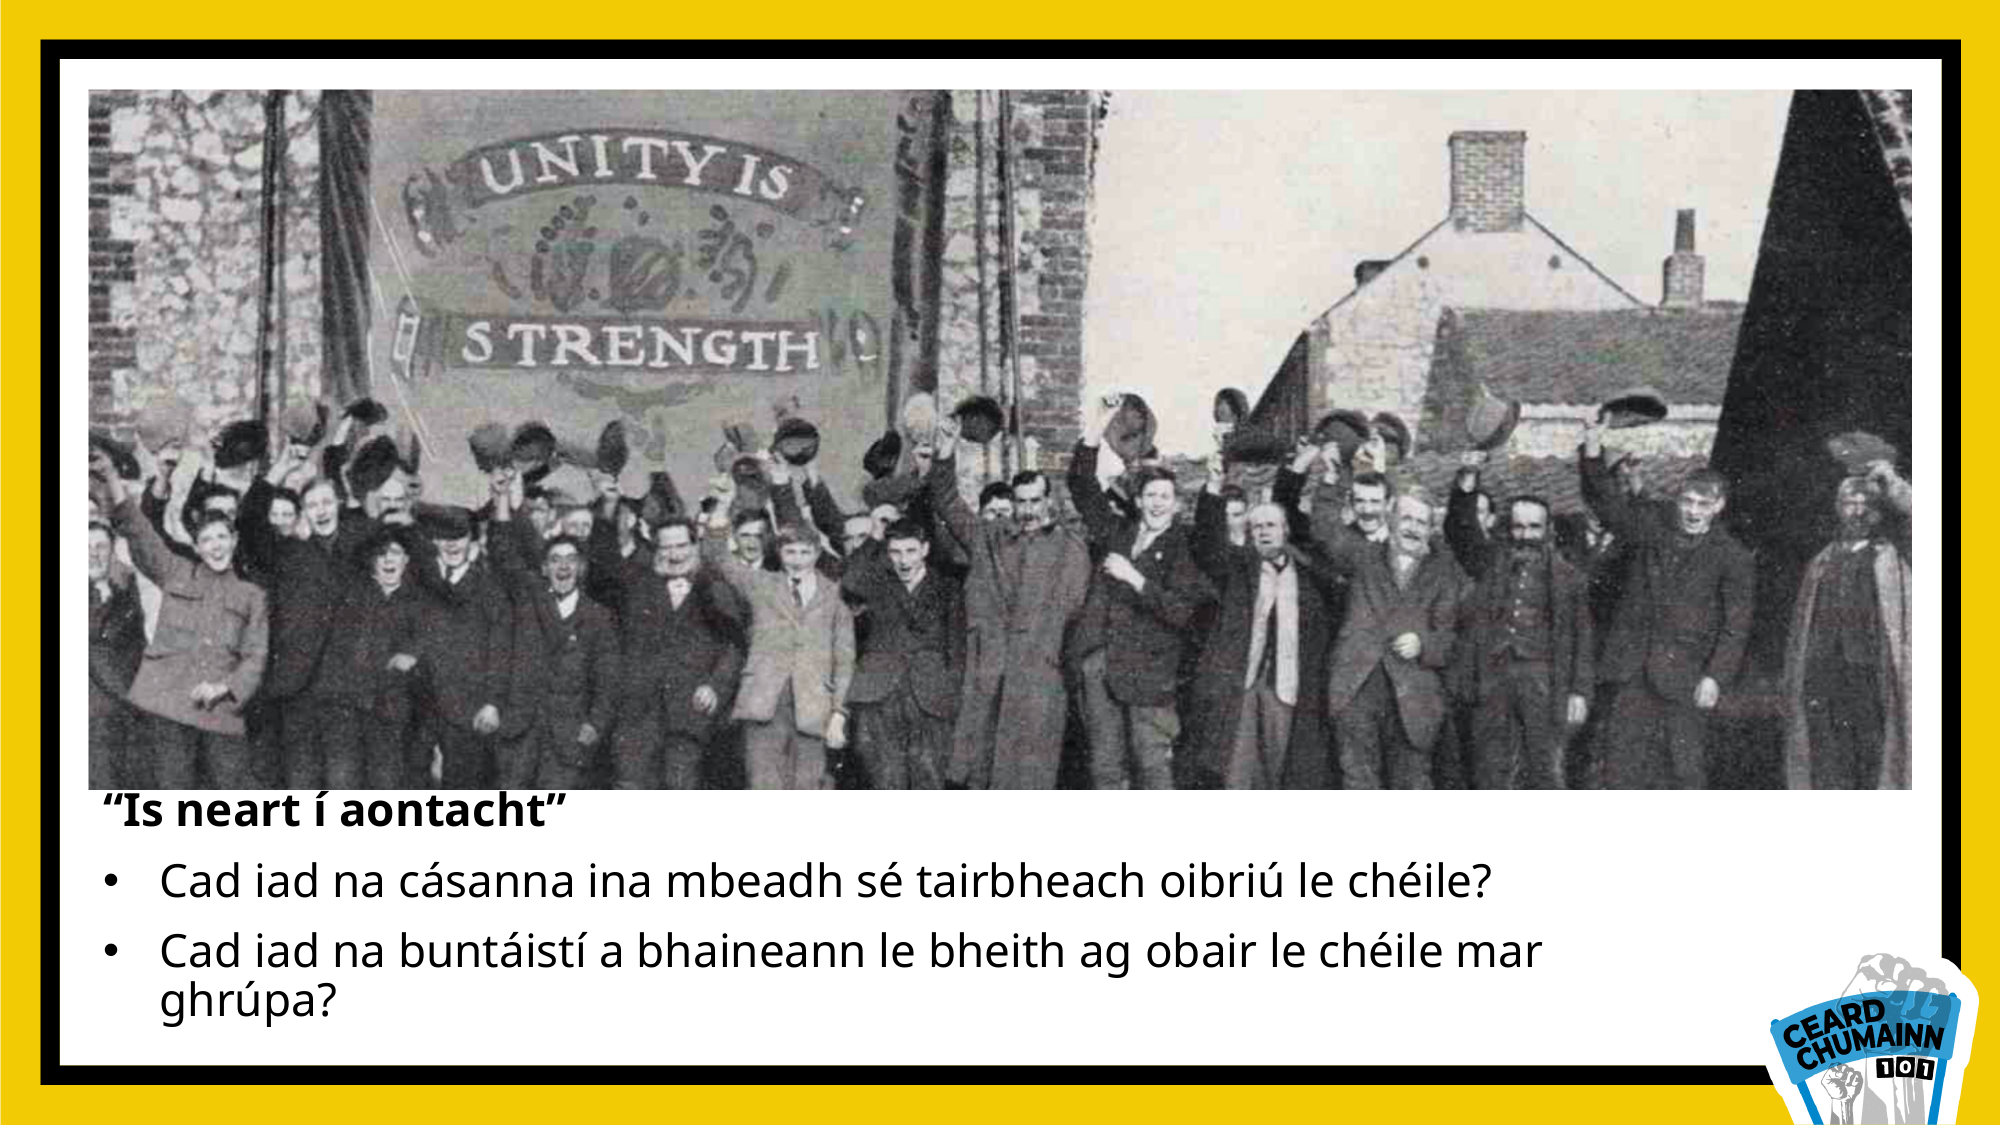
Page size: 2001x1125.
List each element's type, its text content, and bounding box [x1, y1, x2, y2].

picture [0, 0, 2000, 1125]
list “Is neart í aontacht” Cad iad na cásanna ina mbeadh sé tairbheach oibriú le chéile? Cad iad na buntáistí a bhaineann le bheith ag obair le chéile mar ghrúpa? [88, 813, 1731, 1035]
